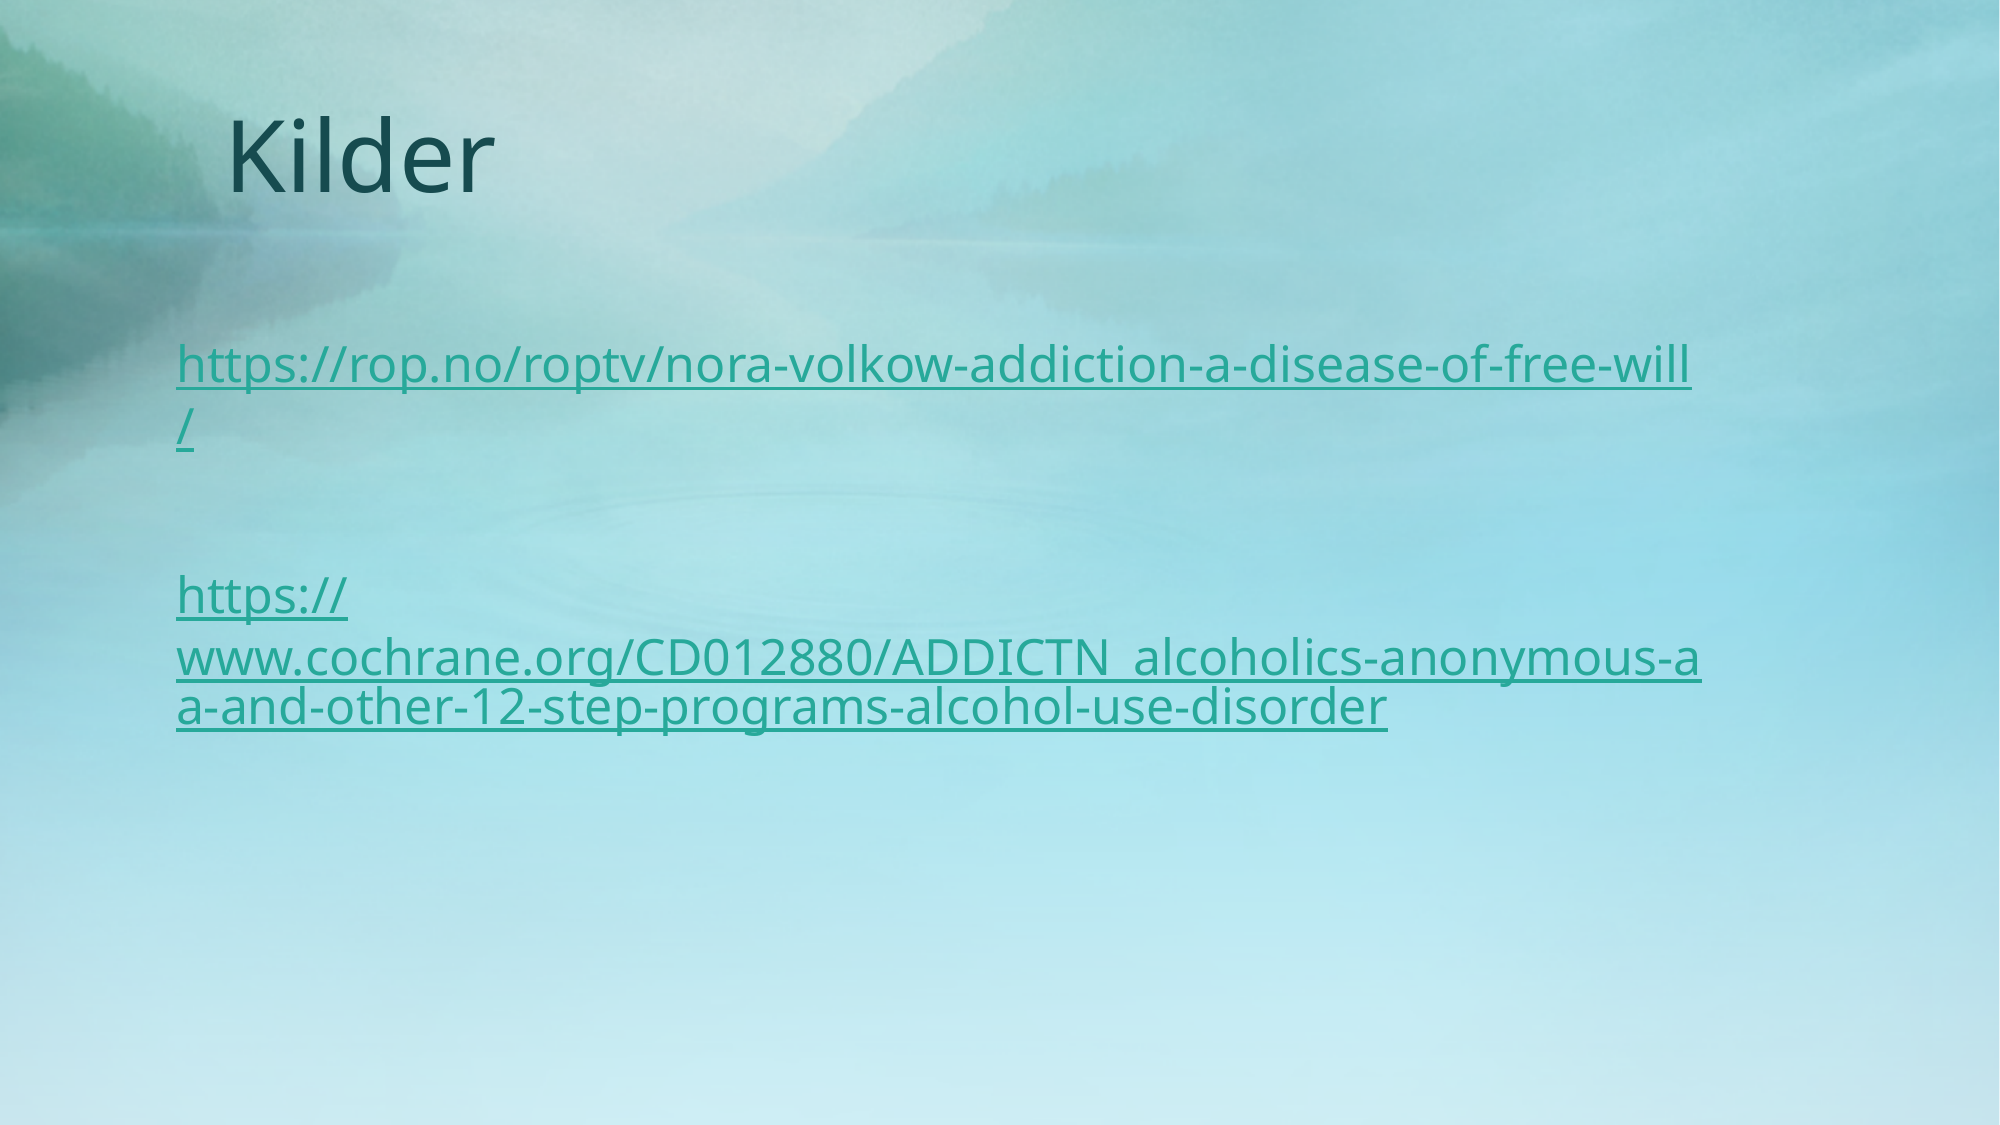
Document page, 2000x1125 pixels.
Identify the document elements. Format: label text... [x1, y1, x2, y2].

list https://rop.no/roptv/nora-volkow-addiction-a-disease-of-free-will/ https://www.cochrane.org/CD012880/ADDICTN_alcoholics-anonymous-aa-and-other-12-step-programs-alcohol-use-disorder [161, 326, 1721, 1000]
picture [0, 0, 2000, 1125]
title Kilder [209, 19, 1597, 220]
